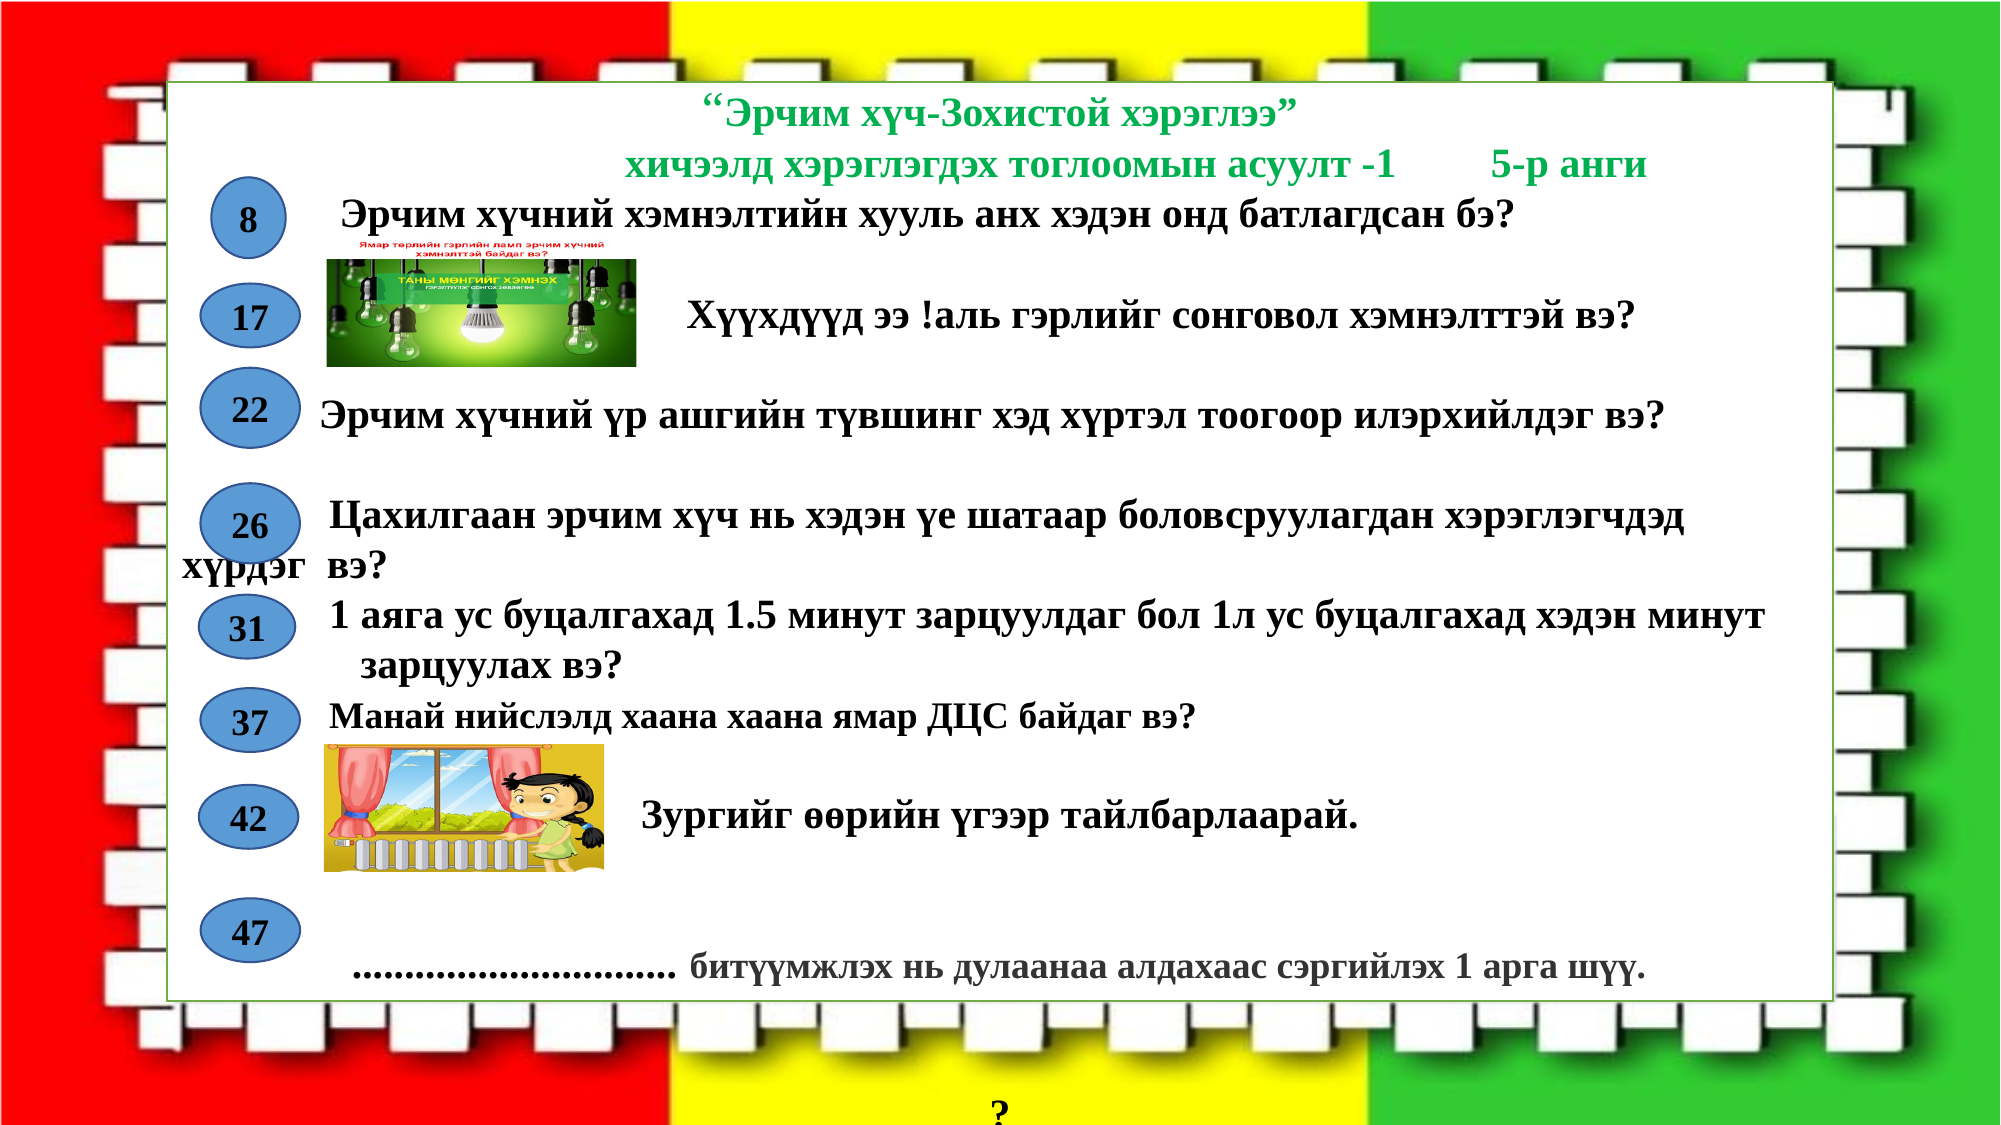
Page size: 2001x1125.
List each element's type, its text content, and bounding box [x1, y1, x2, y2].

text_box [198, 177, 301, 963]
text_box “Эрчим хүч-Зохистой хэрэглээ” хичээлд хэрэглэгдэх тoглоомын асуулт -1 5-р анги Эрчим хүчний хэмнэлтийн хууль анх хэдэн онд батлагдсан бэ? Хүүхдүүд ээ !аль гэрлийг сонговол хэмнэлттэй вэ? Эрчим хүчний үр ашгийн түвшинг хэд хүртэл тоогоор илэрхийлдэг вэ? Цахилгаан эрчим хүч нь хэдэн үе шатаар боловсруулагдан хэрэглэгчдэд хүрдэг вэ? 1 аяга ус буцалгахад 1.5 минут зарцуулдаг бол 1л ус буцалгахад хэдэн минут зарцуулах вэ? Манай нийслэлд хаана хаана ямар ДЦС байдаг вэ? Зургийг өөрийн үгээр тайлбарлаарай. ............................... битүүмжлэх нь дулаанаа алдахаас сэргийлэх 1 арга шүү. ? [166, 81, 437, 1002]
text_box “Эрчим хүч-Зохистой хэрэглээ” хичээлд хэрэглэгдэх тoглоомын асуулт -1 5-р анги Эрчим хүчний хэмнэлтийн хууль анх хэдэн онд батлагдсан бэ? Хүүхдүүд ээ !аль гэрлийг сонговол хэмнэлттэй вэ? Эрчим хүчний үр ашгийн түвшинг хэд хүртэл тоогоор илэрхийлдэг вэ? Цахилгаан эрчим хүч нь хэдэн үе шатаар боловсруулагдан хэрэглэгчдэд хүрдэг вэ? 1 аяга ус буцалгахад 1.5 минут зарцуулдаг бол 1л ус буцалгахад хэдэн минут зарцуулах вэ? Манай нийслэлд хаана хаана ямар ДЦС байдаг вэ? Зургийг өөрийн үгээр тайлбарлаарай. ............................... битүүмжлэх нь дулаанаа алдахаас сэргийлэх 1 арга шүү. ? [1563, 81, 1834, 1002]
picture [3, 0, 2000, 1125]
